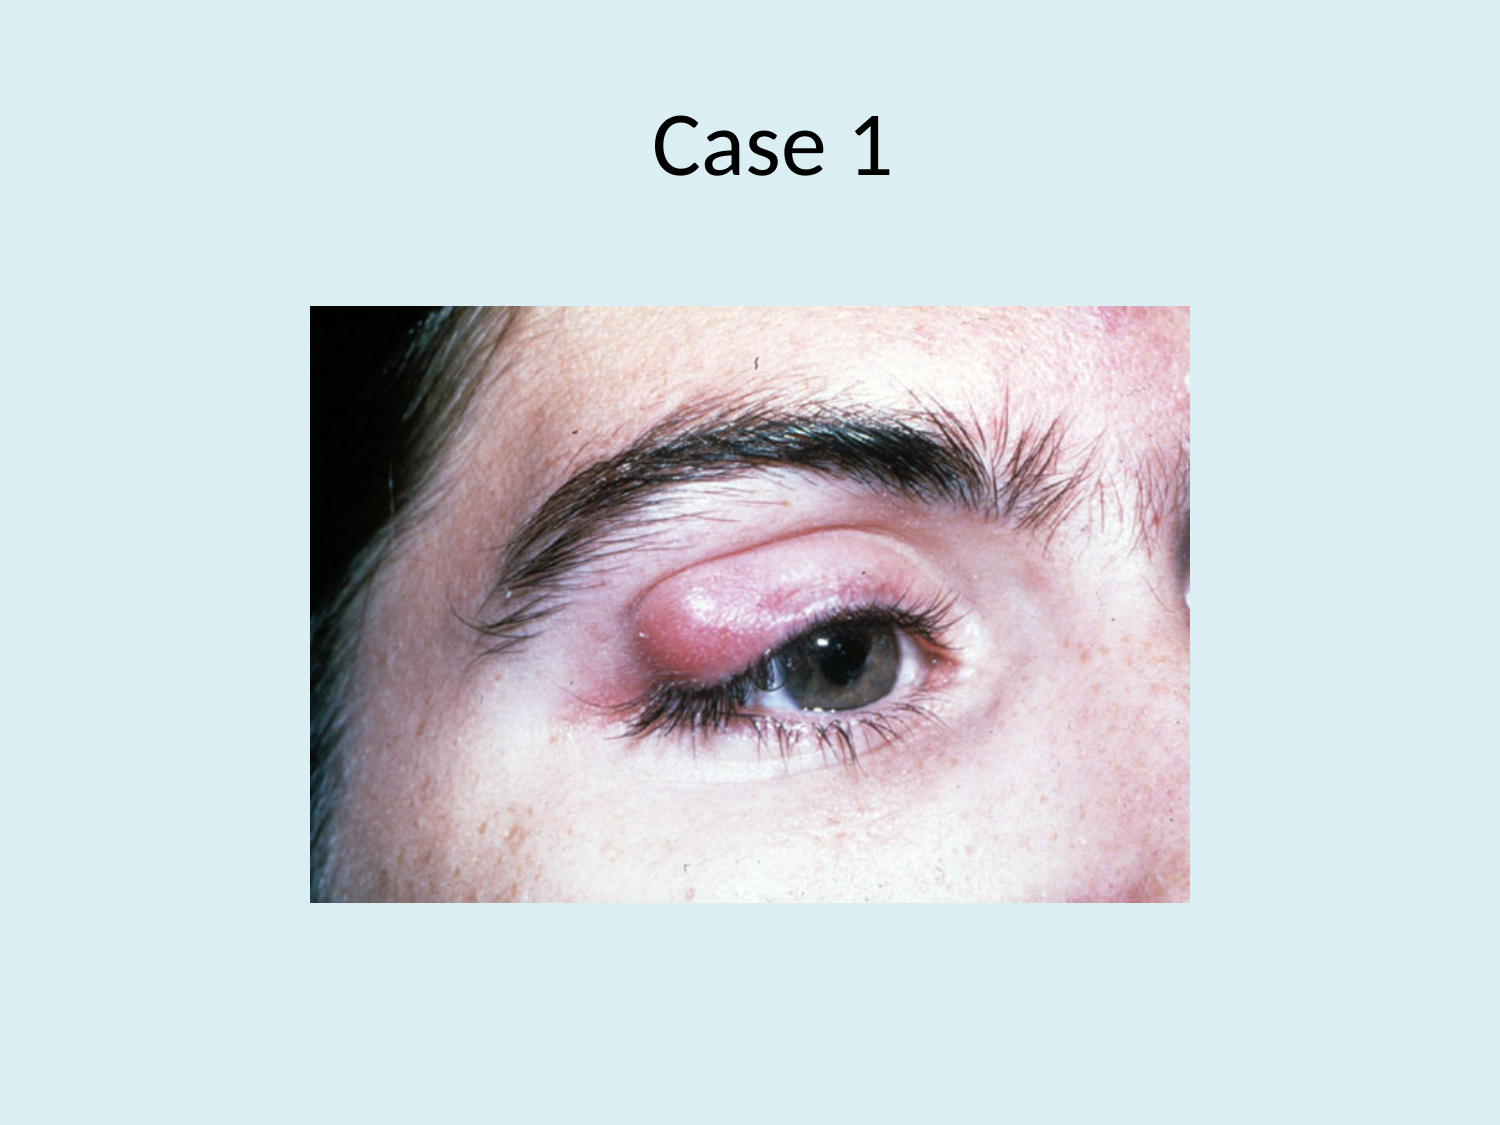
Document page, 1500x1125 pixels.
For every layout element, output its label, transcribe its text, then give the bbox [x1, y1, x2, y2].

picture [310, 305, 1190, 903]
title Case 1 [75, 45, 1425, 233]
